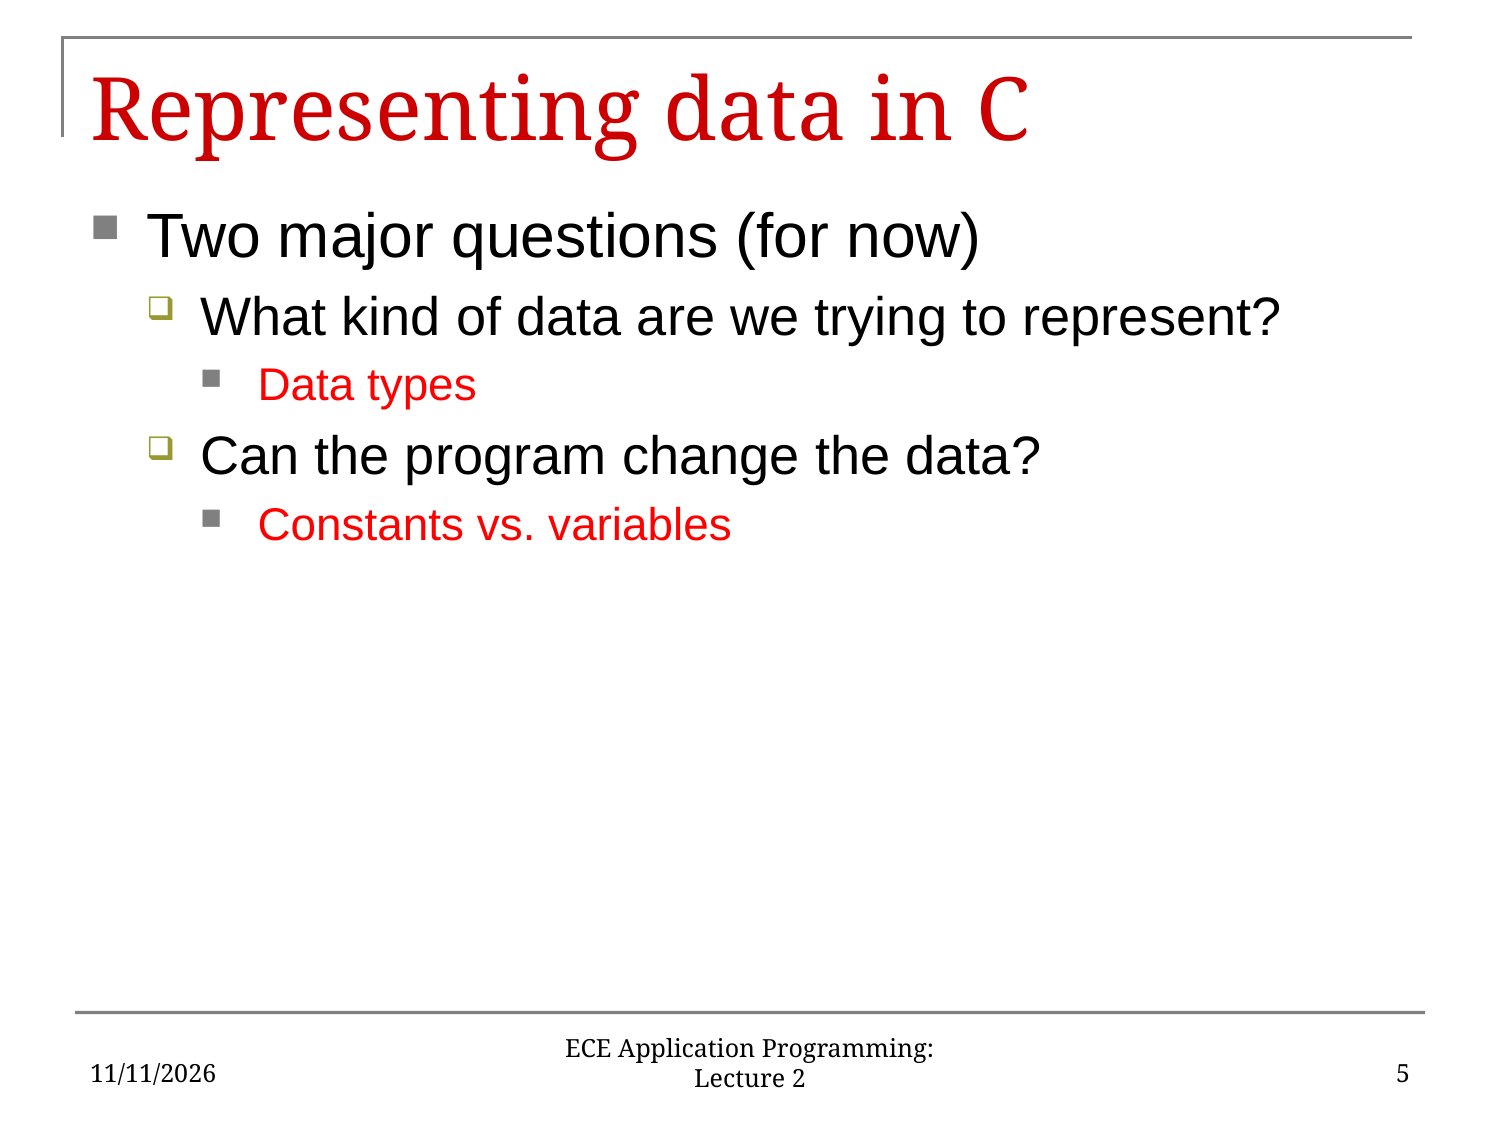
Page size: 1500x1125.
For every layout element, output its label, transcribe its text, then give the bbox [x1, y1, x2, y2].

footer ECE Application Programming: Lecture 2 [512, 1024, 988, 1101]
list Two major questions (for now) What kind of data are we trying to represent? Data types Can the program change the data? Constants vs. variables [75, 187, 1425, 1006]
title Representing data in C [75, 45, 1425, 163]
slide_number 5 [1074, 1023, 1426, 1100]
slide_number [74, 1023, 426, 1100]
